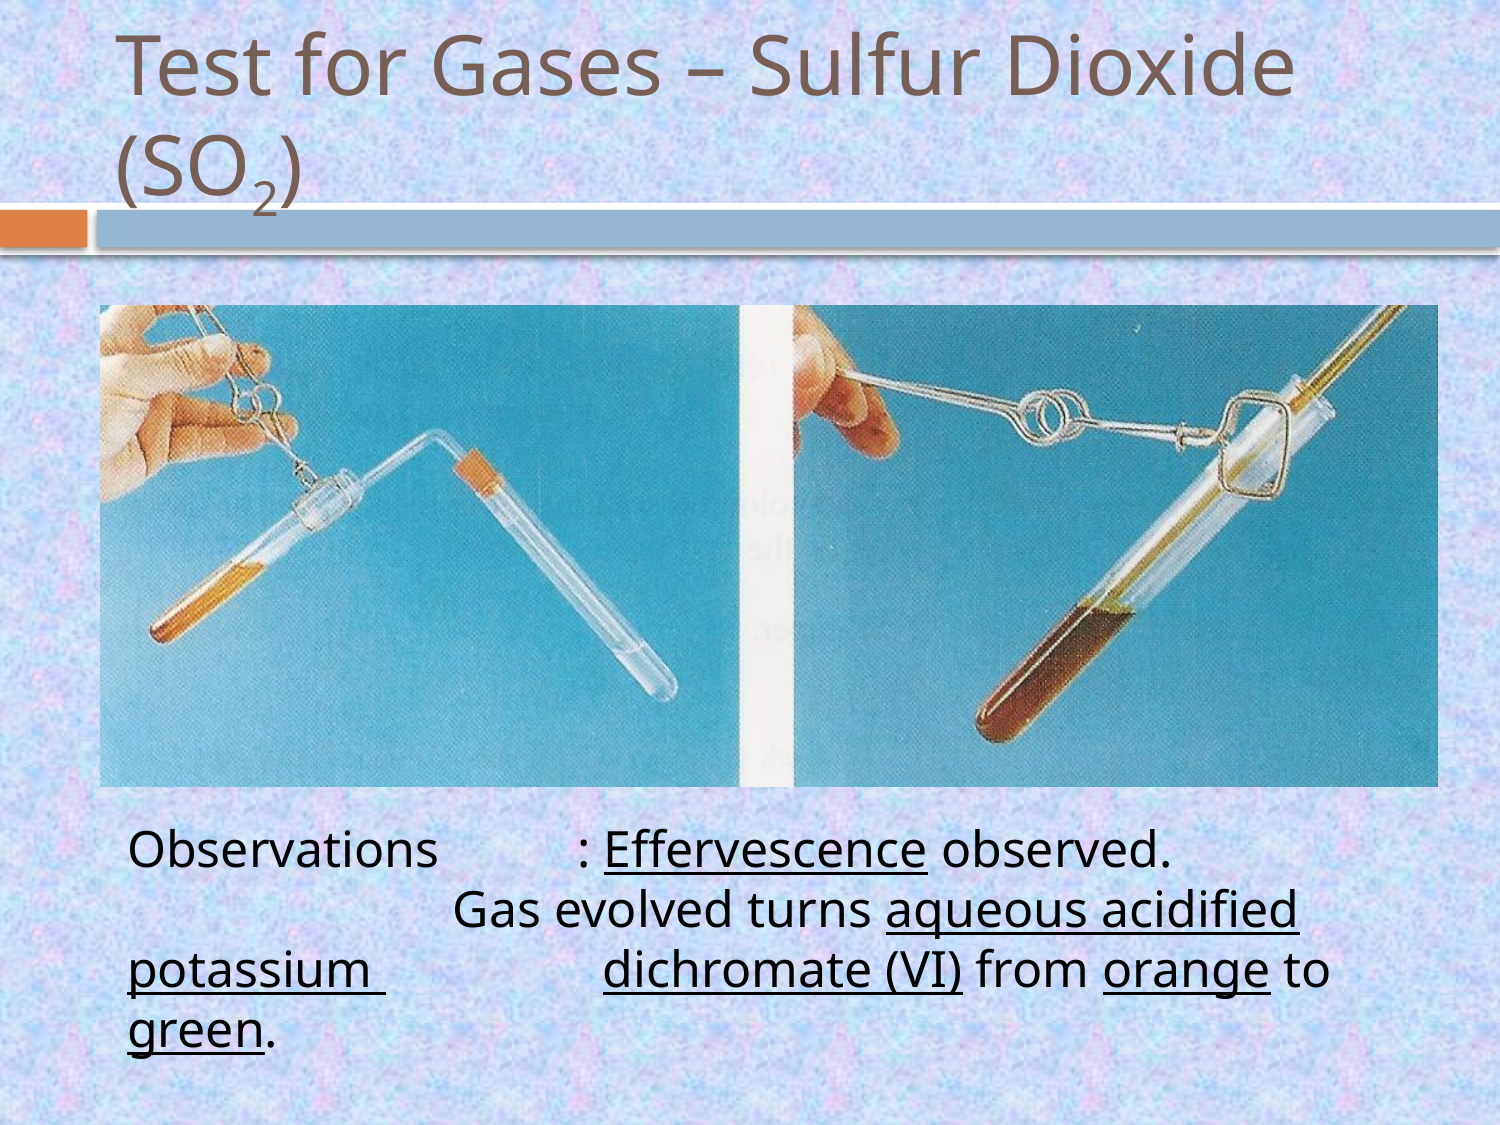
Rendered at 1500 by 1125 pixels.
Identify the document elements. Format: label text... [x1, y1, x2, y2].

picture [0, 255, 1500, 1125]
title Test for Gases – Sulfur Dioxide (SO2) [100, 37, 1438, 200]
text_box Observations : Effervescence observed. Gas evolved turns aqueous acidified potassium dichromate (VI) from orange to green. Conclusion : Sulfur dioxide gas is evolved. [112, 810, 1424, 1125]
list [100, 304, 1439, 788]
picture [0, 0, 1500, 202]
